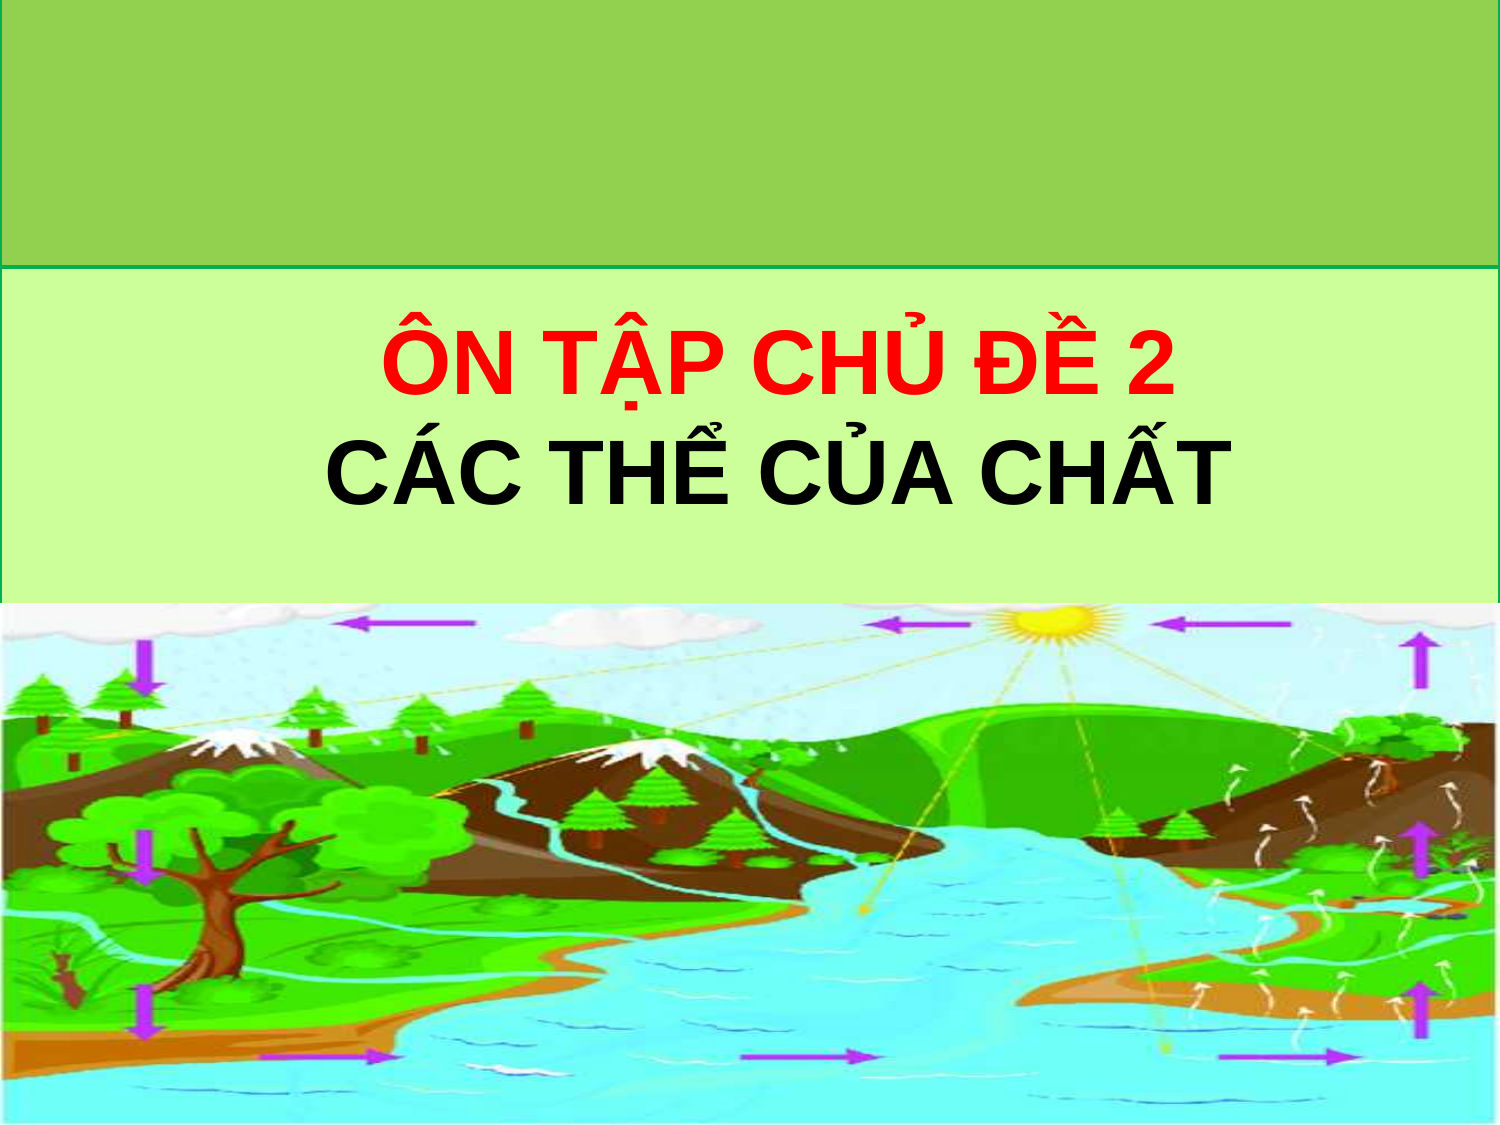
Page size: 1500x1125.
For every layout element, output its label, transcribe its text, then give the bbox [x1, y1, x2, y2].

picture [0, 603, 1500, 1125]
text_box ÔN TẬP CHỦ ĐỀ 2 CÁC THỂ CỦA CHẤT [301, 295, 1258, 530]
text_box [0, 0, 1500, 269]
text_box [0, 269, 1500, 602]
